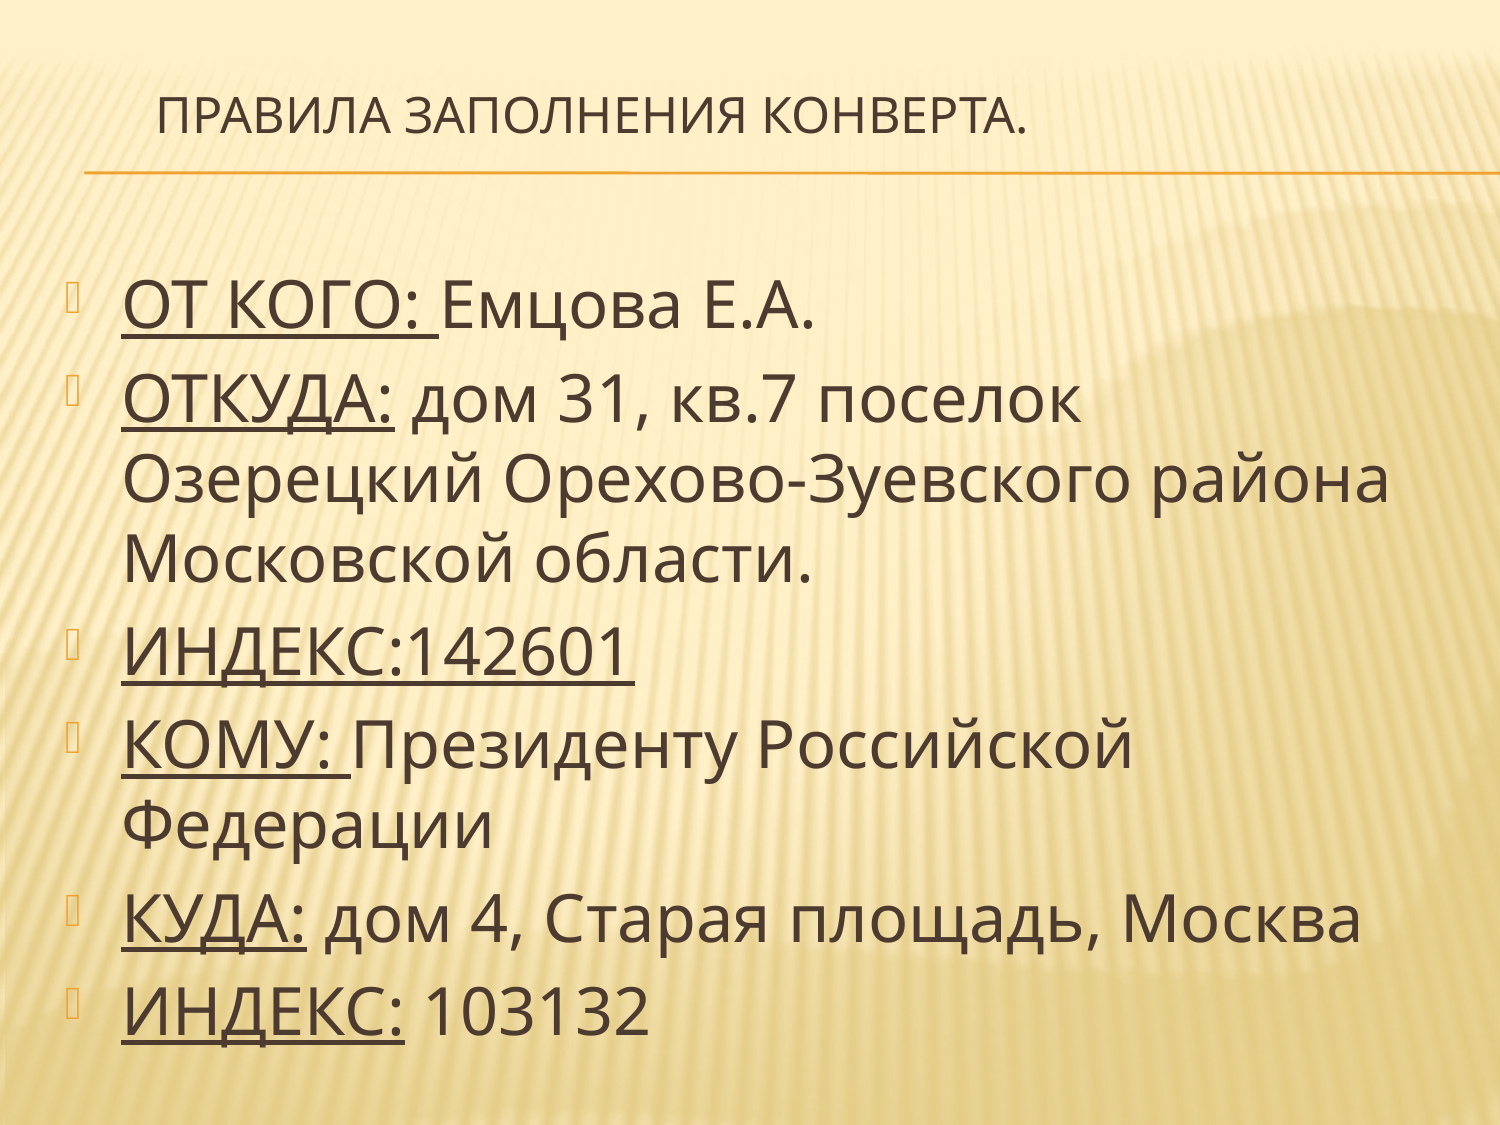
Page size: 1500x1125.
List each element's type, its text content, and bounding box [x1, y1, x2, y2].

title Правила заполнения конверта. [50, 75, 1475, 213]
list ОТ КОГО: Емцова Е.А. ОТКУДА: дом 31, кв.7 поселок Озерецкий Орехово-Зуевского района Московской области. ИНДЕКС:142601 КОМУ: Президенту Российской Федерации КУДА: дом 4, Старая площадь, Москва ИНДЕКС: 103132 [50, 254, 1475, 998]
